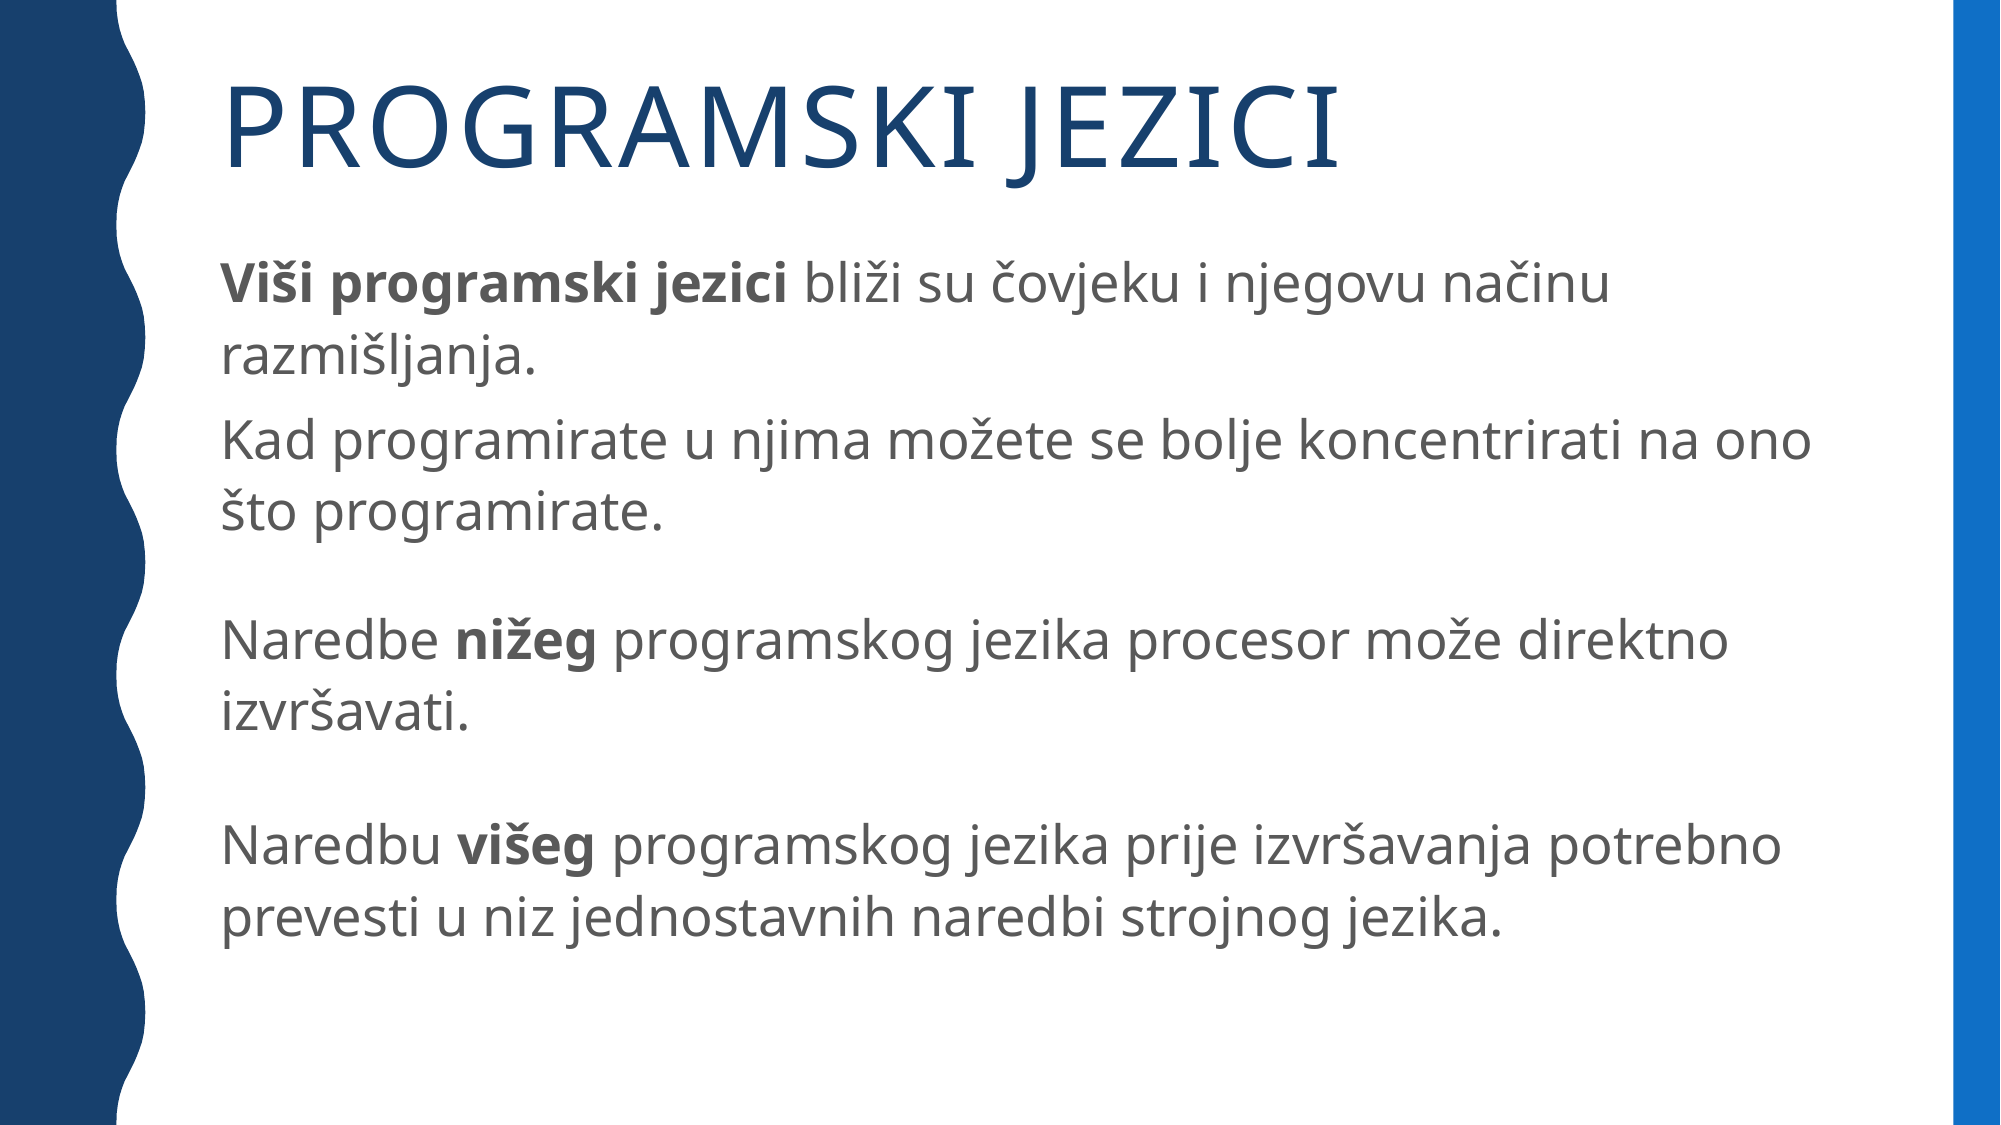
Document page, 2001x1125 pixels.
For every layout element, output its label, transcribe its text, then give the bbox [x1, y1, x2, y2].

title Programski jezici [205, 62, 1875, 234]
list Viši programski jezici bliži su čovjeku i njegovu načinu razmišljanja. Kad programirate u njima možete se bolje koncentrirati na ono što programirate. Naredbe nižeg programskog jezika pro­cesor može direktno izvršavati. Naredbu višeg programskog jezika prije izvršavanja potrebno prevesti u niz jednostavnih naredbi strojnog jezika. [205, 234, 1875, 965]
